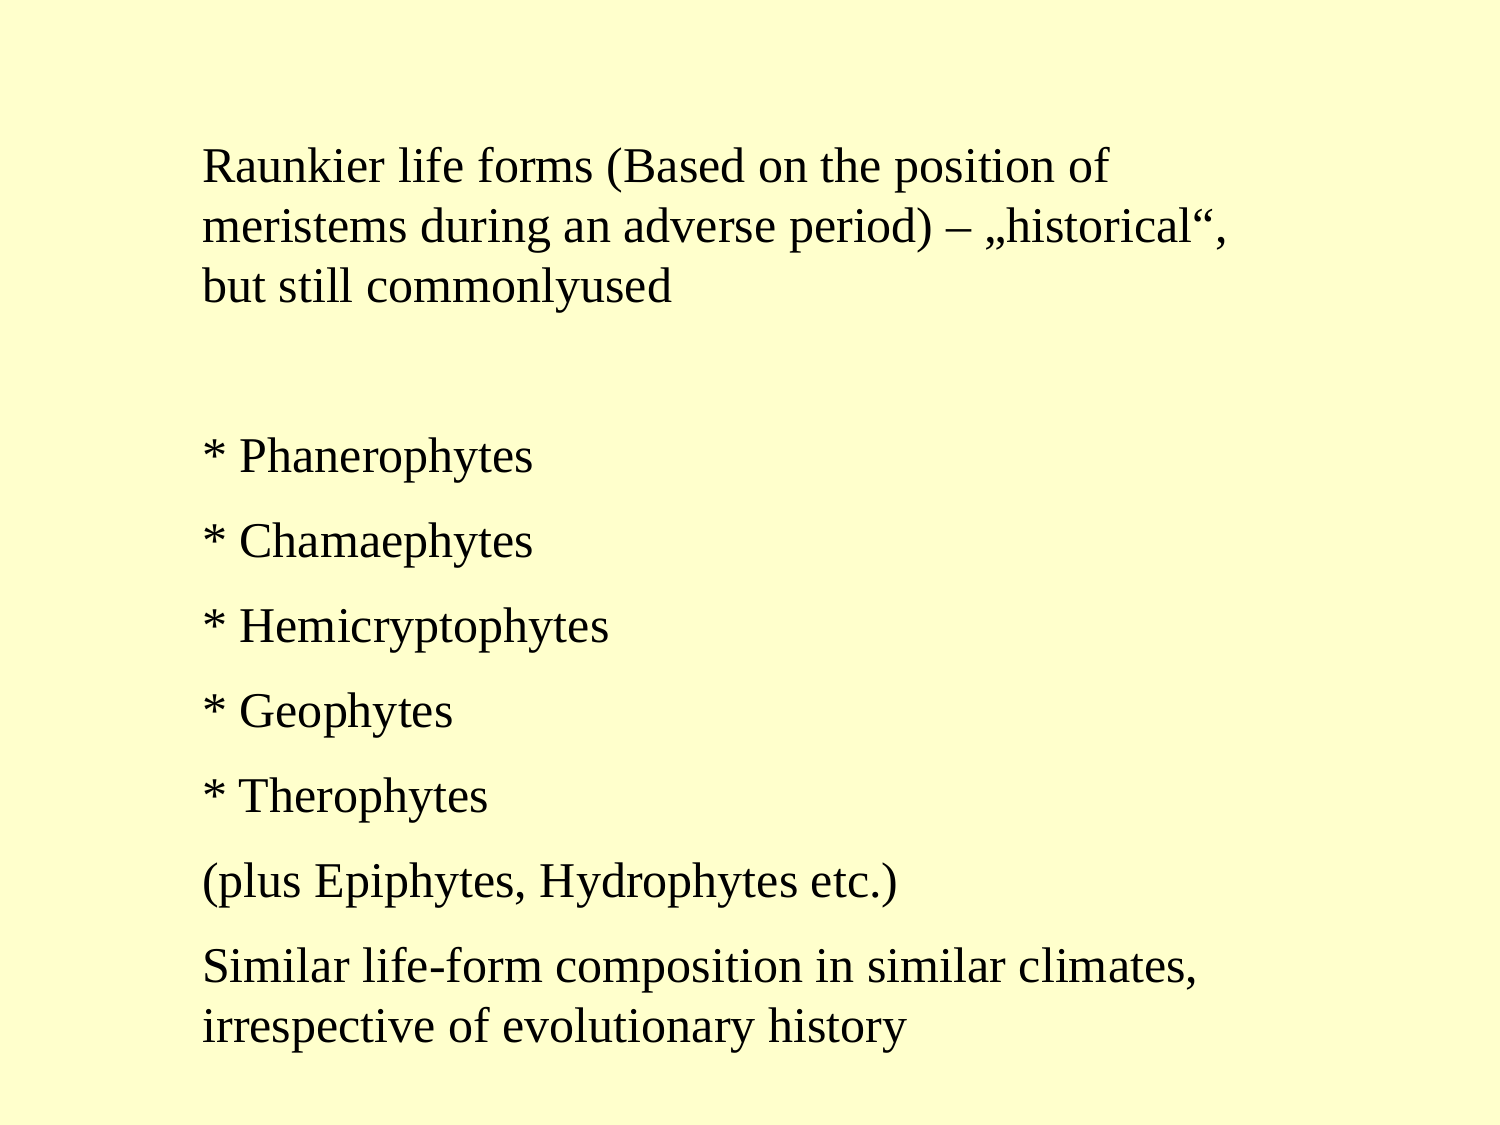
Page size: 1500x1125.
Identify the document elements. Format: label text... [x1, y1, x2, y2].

text_box Raunkier life forms (Based on the position of meristems during an adverse period) – „historical“, but still commonlyused * Phanerophytes * Chamaephytes * Hemicryptophytes * Geophytes * Therophytes (plus Epiphytes, Hydrophytes etc.) Similar life-form composition in similar climates, irrespective of evolutionary history [187, 124, 1313, 1060]
